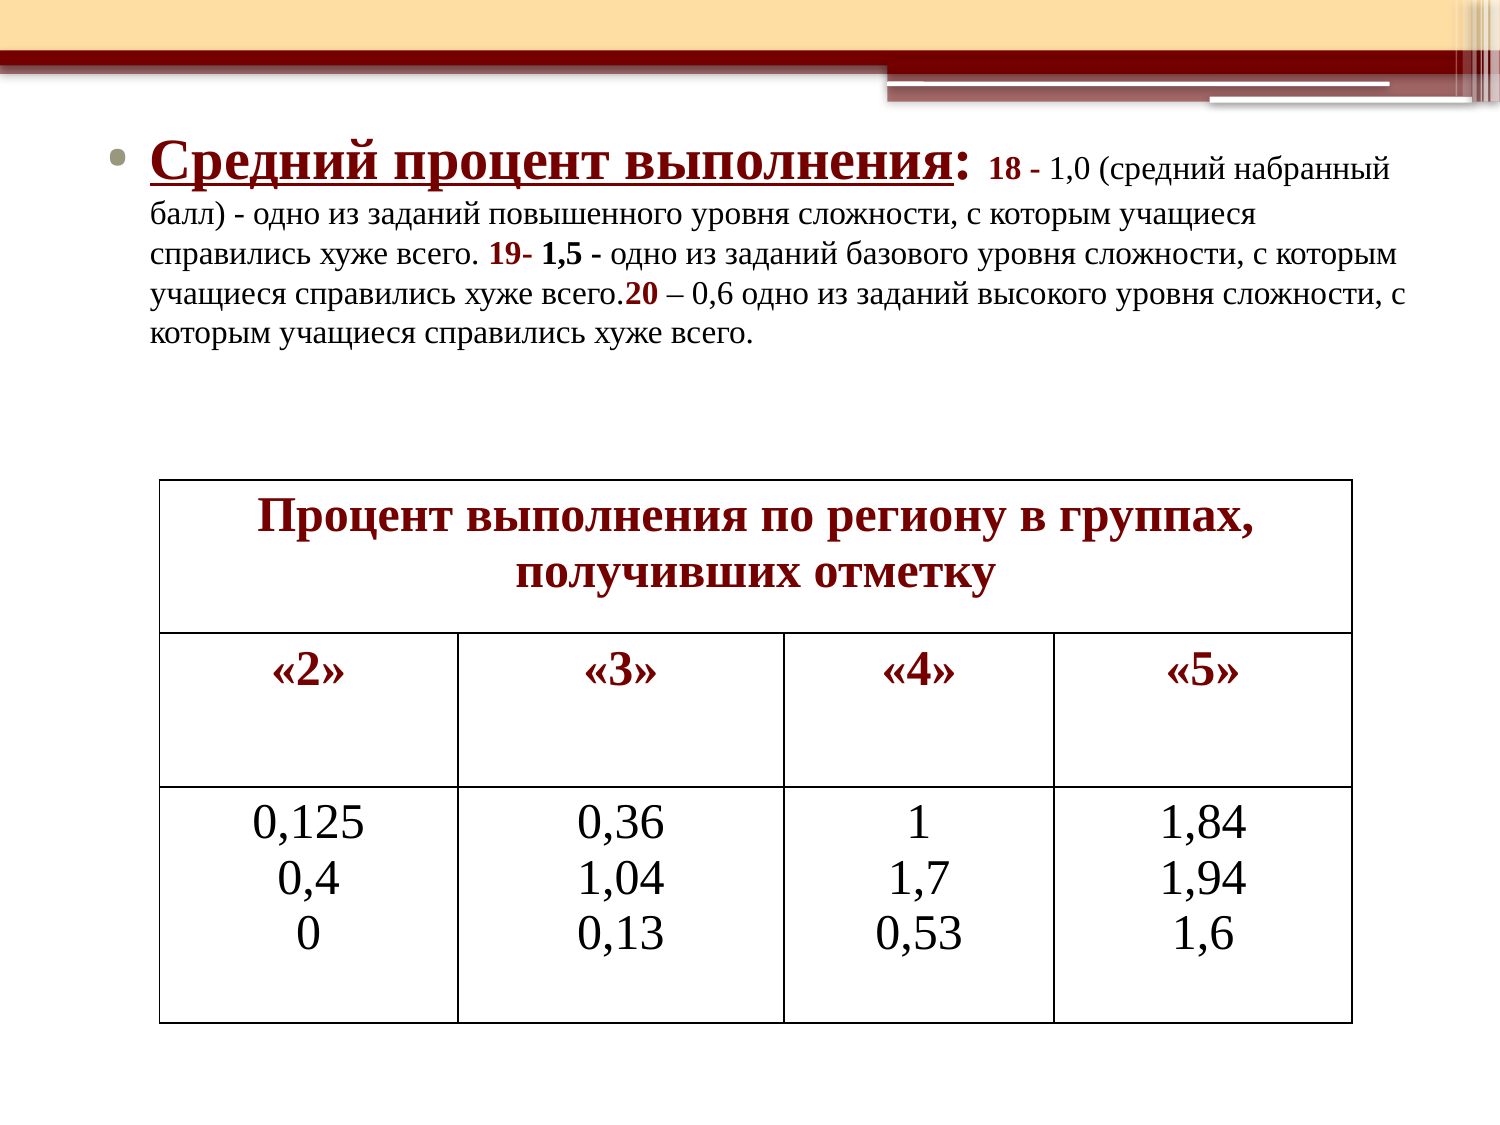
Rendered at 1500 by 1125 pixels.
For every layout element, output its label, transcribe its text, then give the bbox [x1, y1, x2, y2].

table_cell 0,125 0,4 0 [160, 788, 457, 1022]
table_cell «5» [1055, 634, 1351, 786]
list Средний процент выполнения: 18 - 1,0 (средний набранный балл) - одно из заданий повышенного уровня сложности, с которым учащиеся справились хуже всего. 19- 1,5 - одно из заданий базового уровня сложности, с которым учащиеся справились хуже всего.20 – 0,6 одно из заданий высокого уровня сложности, с которым учащиеся справились хуже всего. [75, 113, 1425, 1079]
table_cell «3» [459, 634, 783, 786]
table_cell «2» [160, 634, 457, 786]
table_cell 1 1,7 0,53 [785, 788, 1053, 1022]
table_cell 1,84 1,94 1,6 [1055, 788, 1351, 1022]
table_cell 0,36 1,04 0,13 [459, 788, 783, 1022]
table_cell «4» [785, 634, 1053, 786]
table_header Процент выполнения по региону в группах, получивших отметку [160, 481, 1351, 632]
